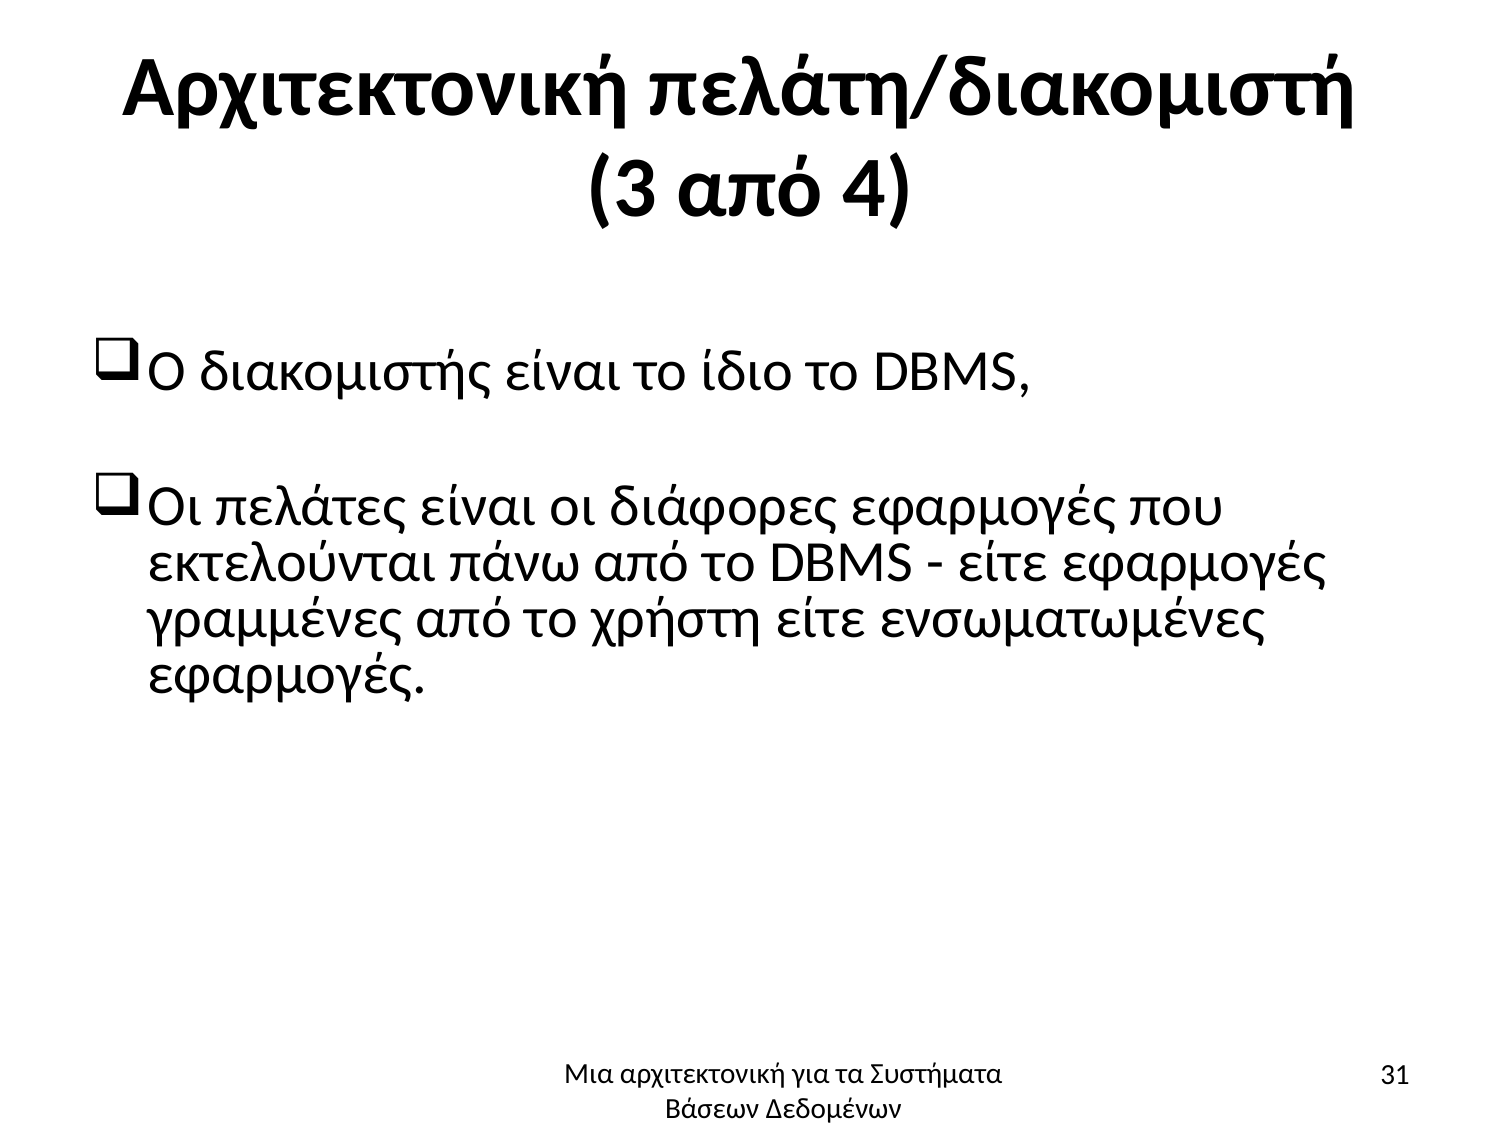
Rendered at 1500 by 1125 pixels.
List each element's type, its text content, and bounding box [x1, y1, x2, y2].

text_box Ο διακομιστής είναι το ίδιο το DBMS, Οι πελάτες είναι οι διάφορες εφαρμογές που εκτελούνται πάνω από το DBMS - είτε εφαρμογές γραμμένες από το χρήστη είτε ενσωματωμένες εφαρμογές. [76, 338, 1424, 740]
slide_number 31 [1074, 1042, 1425, 1103]
text_box Μια αρχιτεκτονική για τα Συστήματα Βάσεων Δεδομένων [521, 1046, 1046, 1125]
title Αρχιτεκτονική πελάτη/διακομιστή (3 από 4) [76, 30, 1424, 238]
